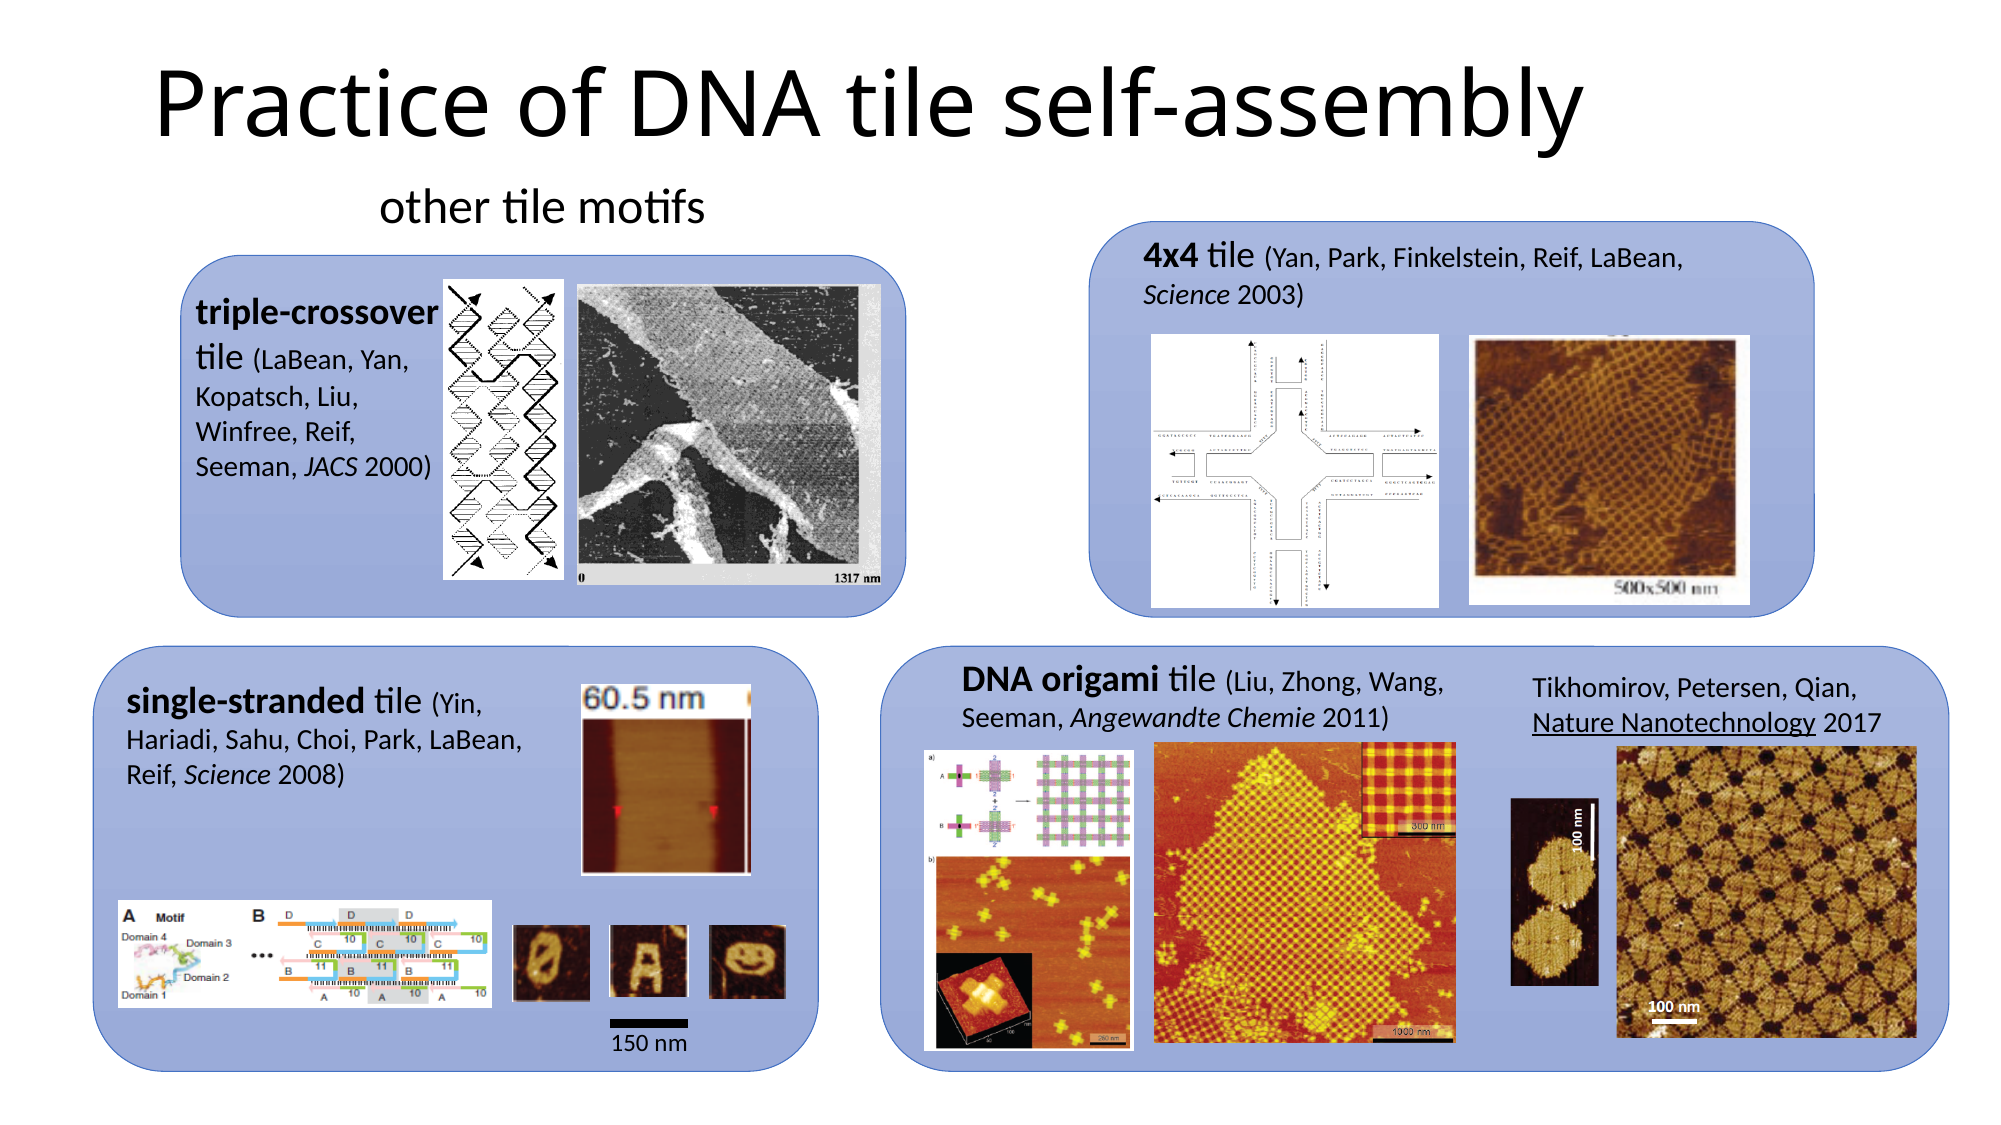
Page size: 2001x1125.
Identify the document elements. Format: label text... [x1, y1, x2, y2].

text_box other tile motifs [364, 166, 953, 241]
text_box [880, 646, 1949, 1072]
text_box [93, 646, 819, 1072]
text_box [1089, 221, 1815, 618]
title Practice of DNA tile self-assembly [137, 37, 1863, 177]
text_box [180, 255, 906, 618]
